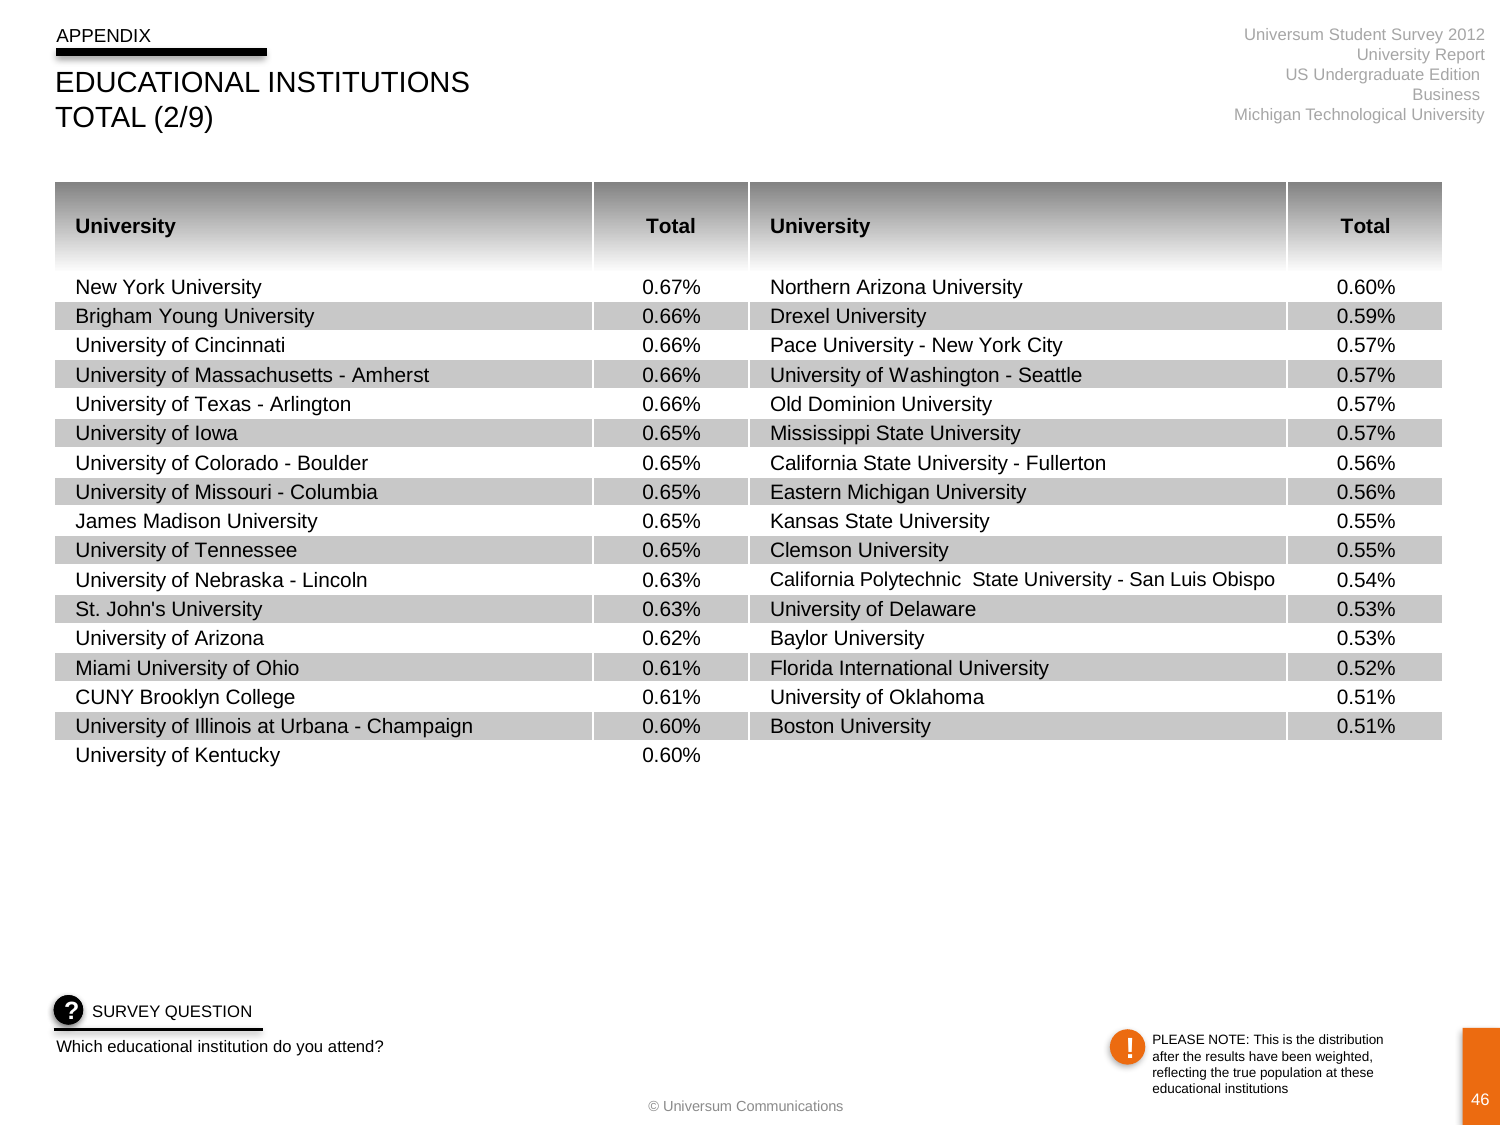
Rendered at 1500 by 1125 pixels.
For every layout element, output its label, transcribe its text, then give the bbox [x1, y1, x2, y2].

text_box Universum Student Survey 2012 University Report US Undergraduate Edition Business Michigan Technological University [1068, 16, 1500, 132]
list educational institutions Total (2/9) [40, 55, 1056, 107]
text_box ! [1109, 1028, 1147, 1066]
picture [52, 179, 1445, 771]
text_box PLEASE NOTE: This is the distribution after the results have been weighted, reflecting the true population at these educational institutions [1137, 1024, 1429, 1104]
list Which educational institution do you attend? [41, 1028, 563, 1085]
list appendix [41, 15, 730, 54]
slide_number 46 [1446, 1074, 1500, 1123]
